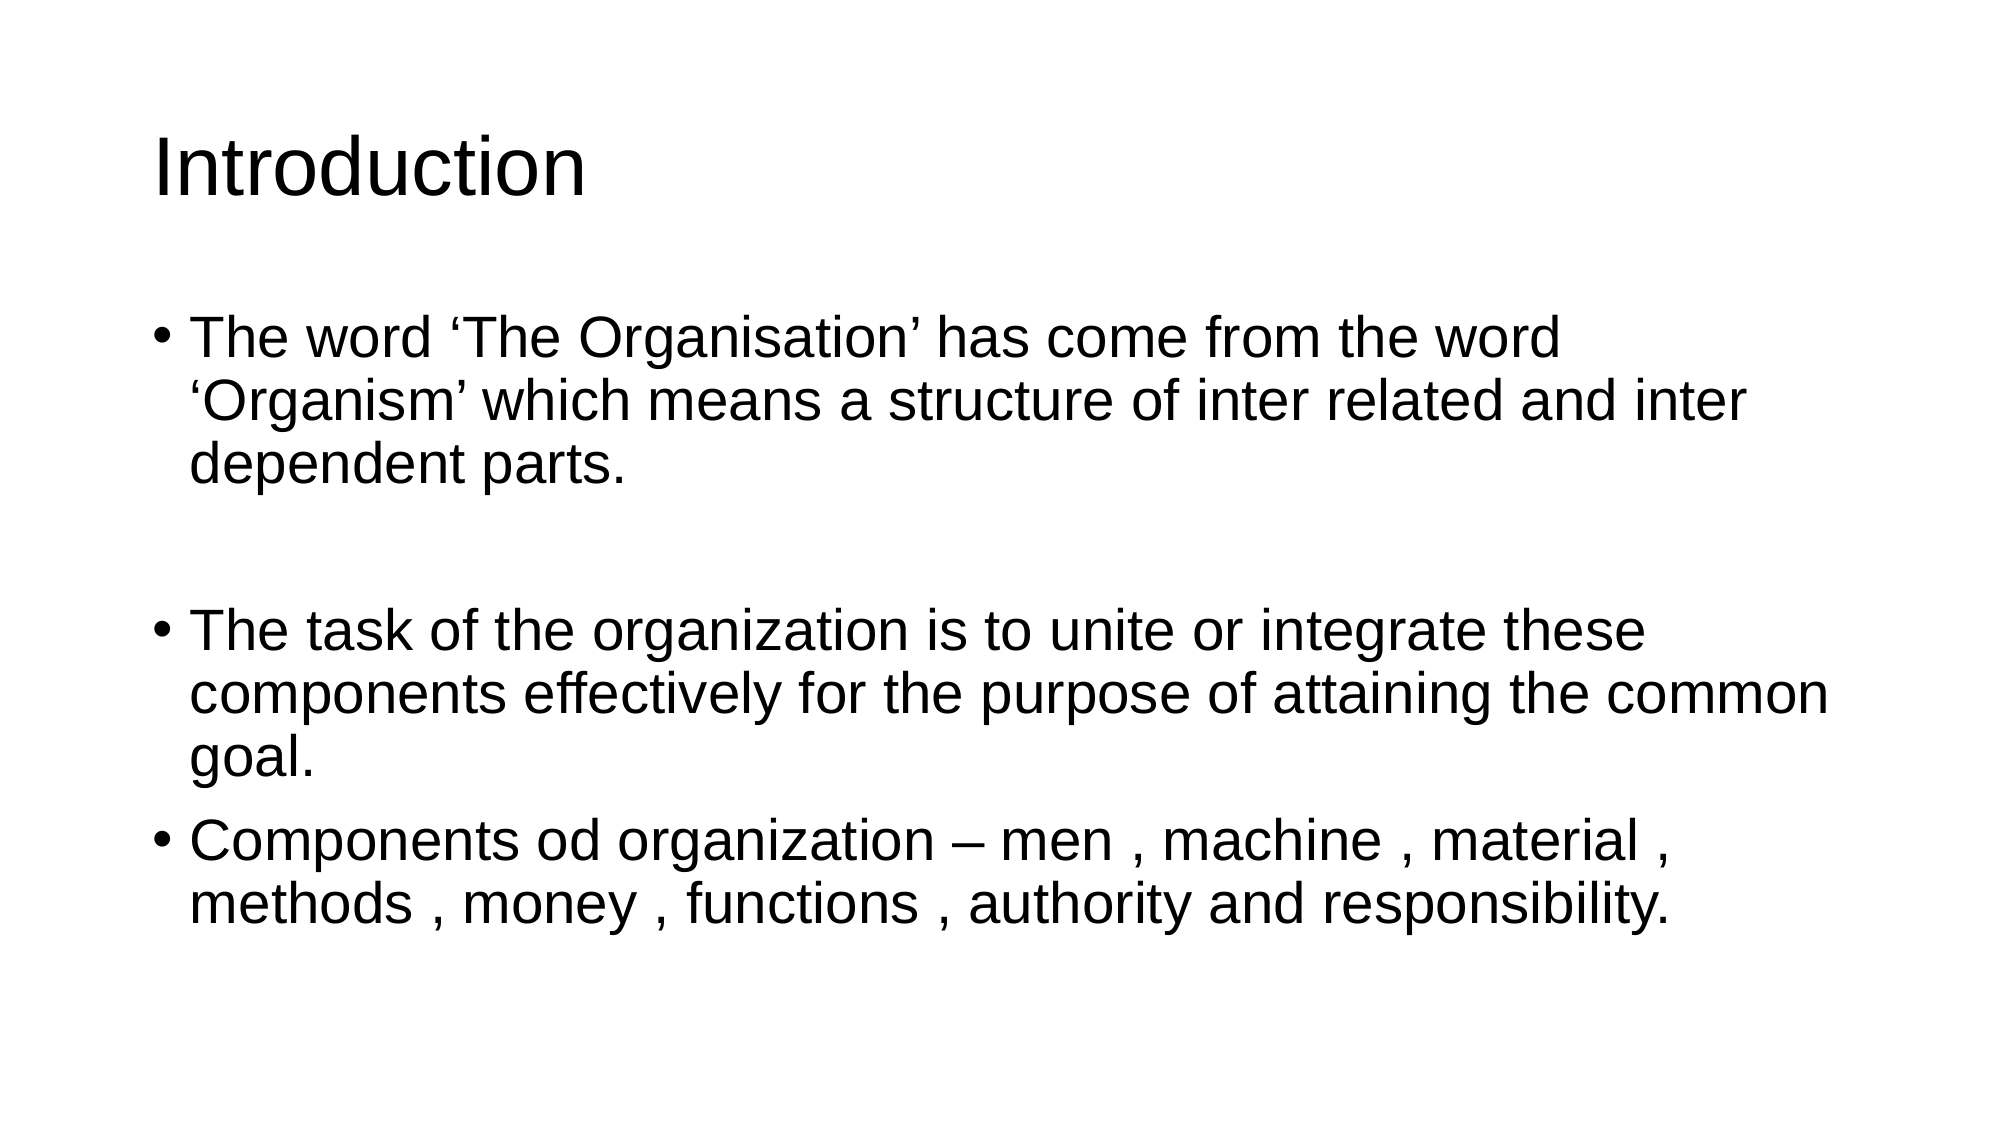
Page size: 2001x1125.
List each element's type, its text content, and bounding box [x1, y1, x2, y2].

list The word ‘The Organisation’ has come from the word ‘Organism’ which means a structure of inter related and inter dependent parts. The task of the organization is to unite or integrate these components effectively for the purpose of attaining the common goal. Components od organization – men , machine , material , methods , money , functions , authority and responsibility. [137, 299, 1863, 1014]
title Introduction [137, 59, 1863, 278]
